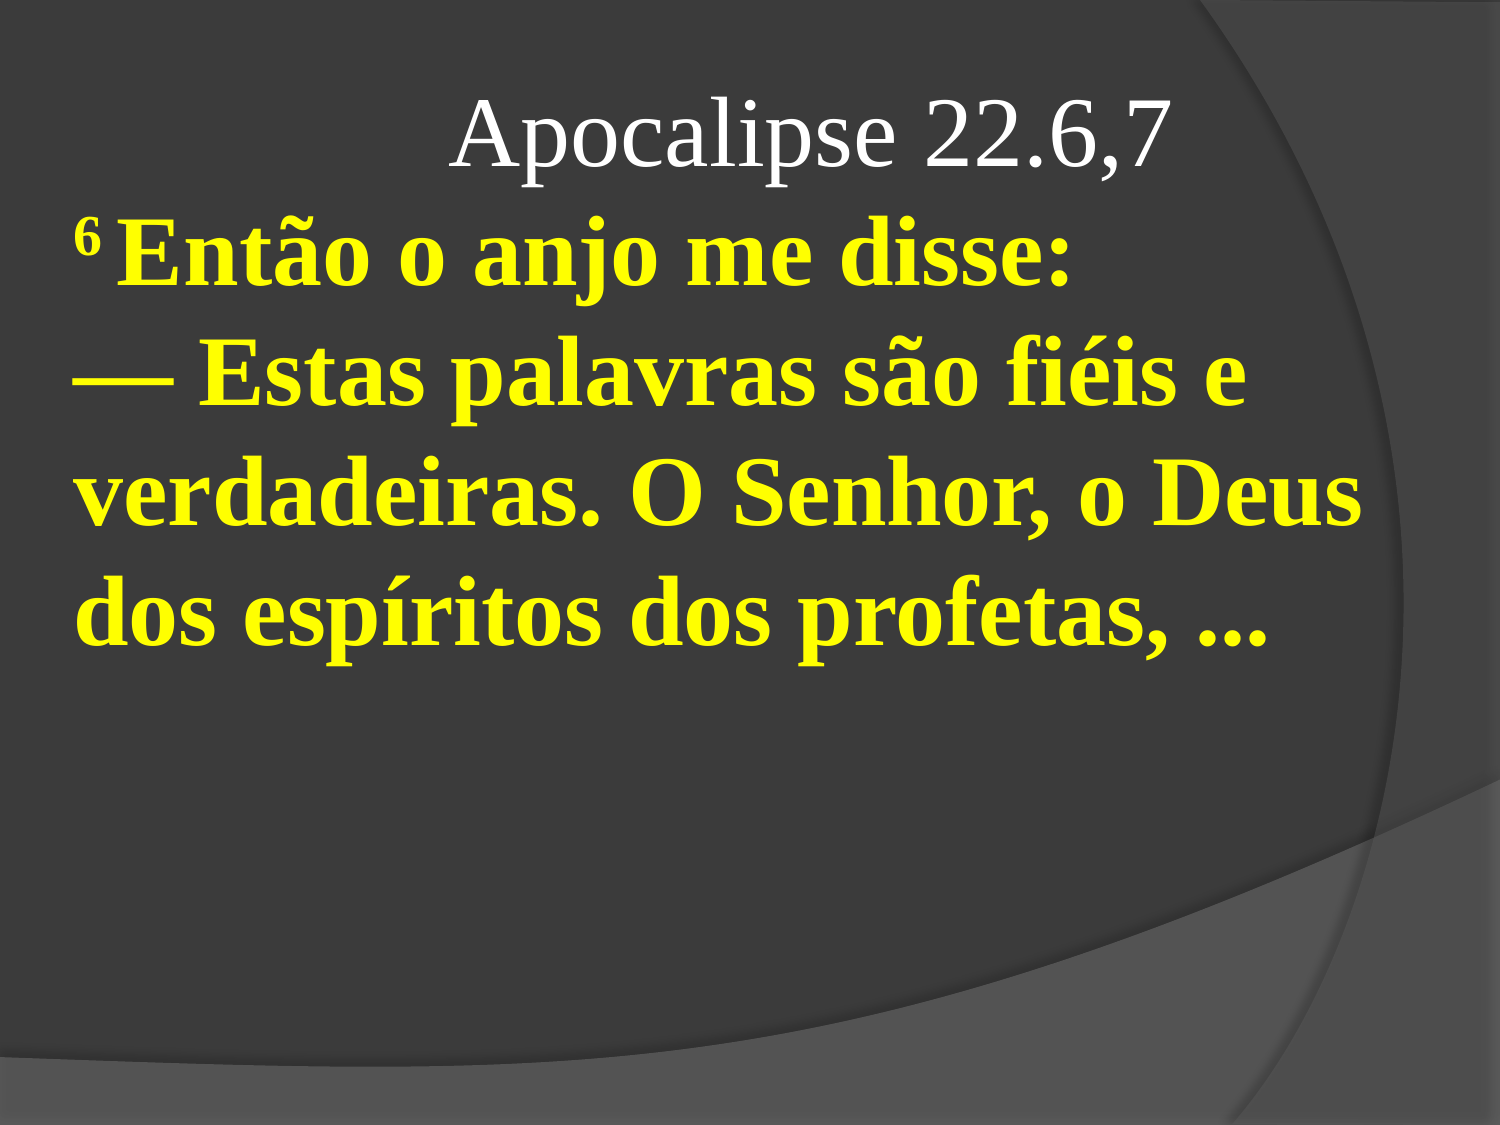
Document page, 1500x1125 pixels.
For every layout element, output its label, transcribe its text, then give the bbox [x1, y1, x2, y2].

text_box Apocalipse 22.6,7 6 Então o anjo me disse: — Estas palavras são fiéis e verdadeiras. O Senhor, o Deus dos espíritos dos profetas, ... [58, 58, 1500, 673]
